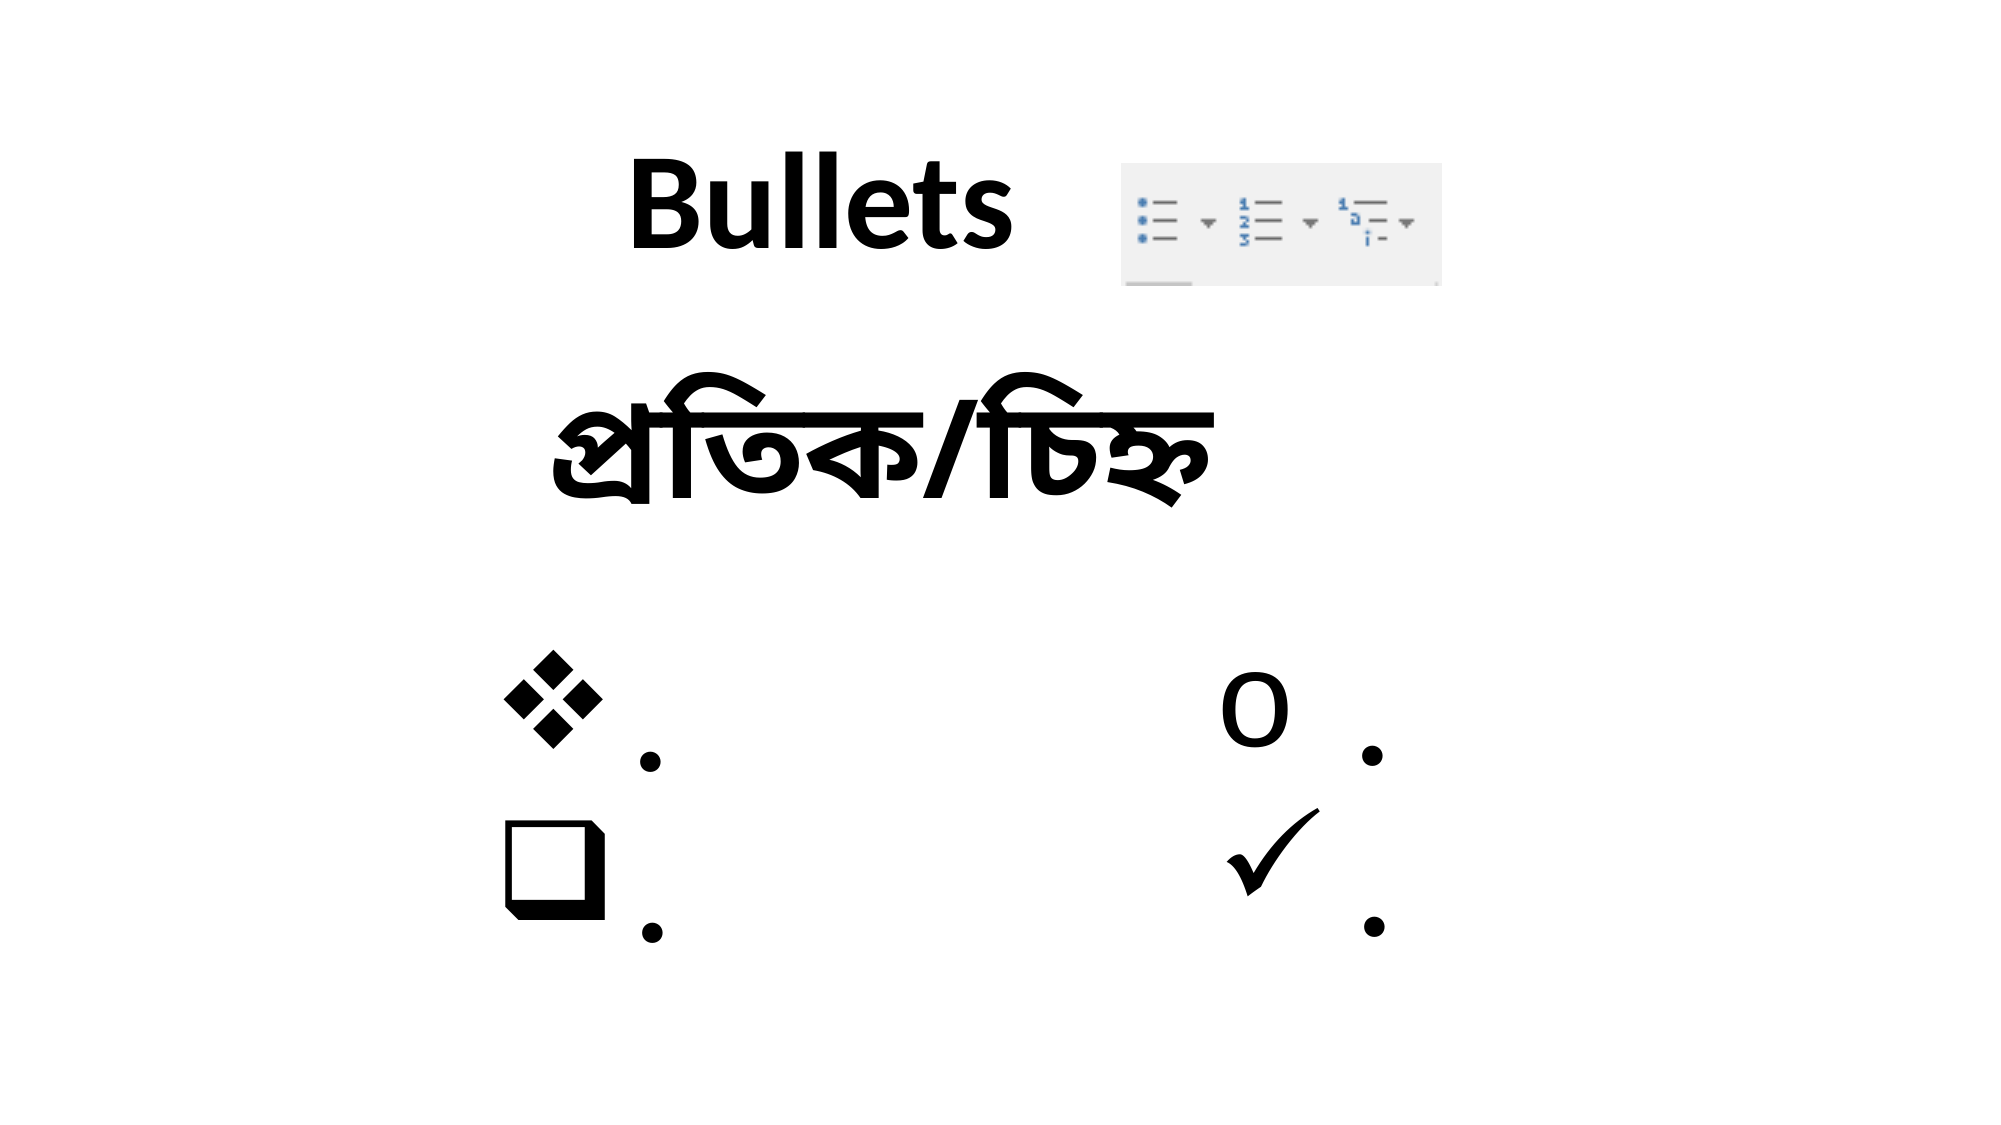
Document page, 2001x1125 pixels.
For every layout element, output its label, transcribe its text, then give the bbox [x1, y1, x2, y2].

text_box Bullets [612, 104, 1031, 284]
picture [1121, 163, 1442, 286]
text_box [476, 620, 1442, 980]
text_box প্রতিক/চিহ্ন [534, 353, 1229, 533]
